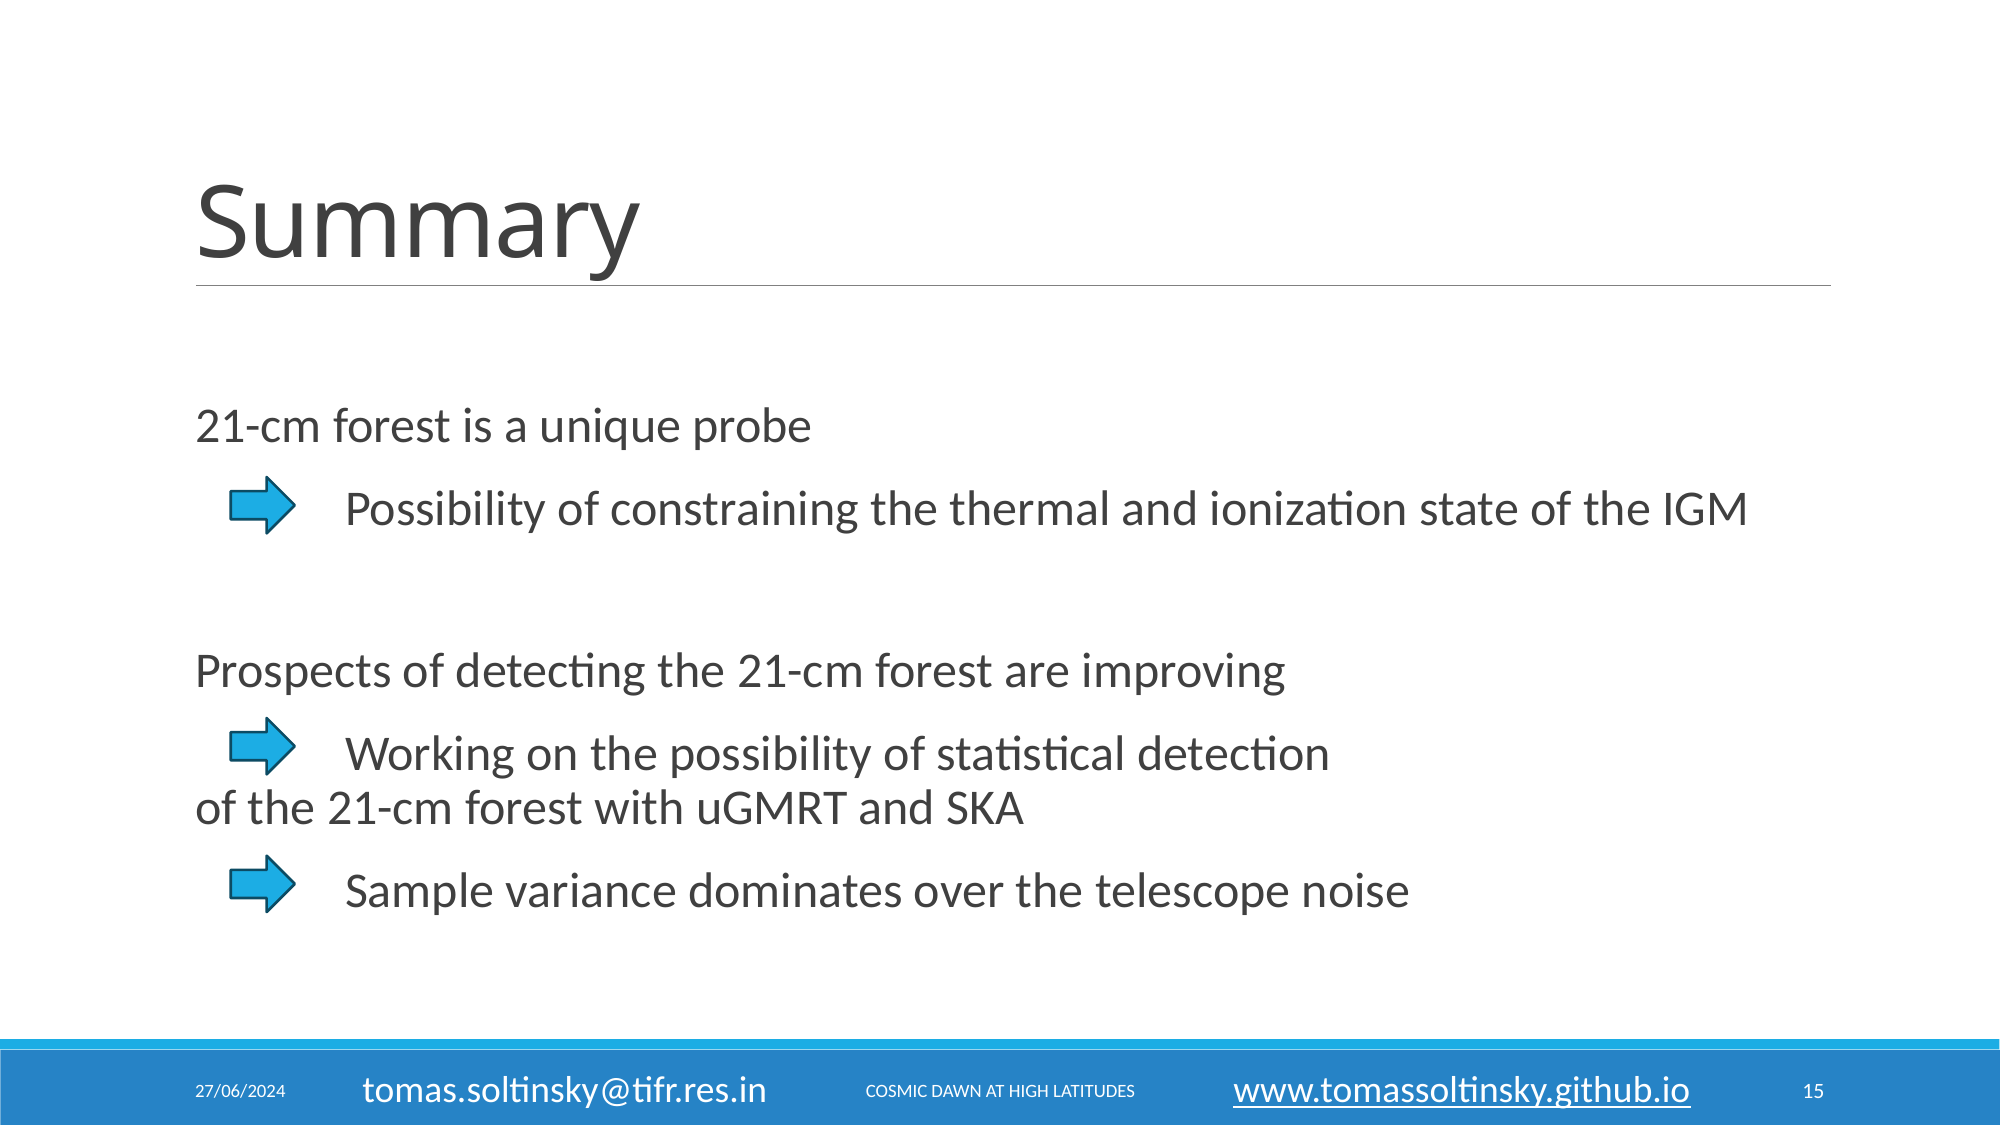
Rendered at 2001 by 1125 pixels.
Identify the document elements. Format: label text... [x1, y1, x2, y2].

title Summary [180, 47, 1830, 285]
slide_number 15 [1624, 1059, 1840, 1120]
text_box [229, 716, 296, 776]
text_box [229, 475, 296, 535]
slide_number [180, 1059, 586, 1120]
text_box tomas.soltinsky@tifr.res.in [347, 1057, 783, 1118]
text_box www.tomassoltinsky.github.io [1218, 1057, 1706, 1118]
footer Cosmic Dawn at High Latitudes [604, 1059, 1396, 1120]
text_box [229, 854, 296, 914]
list 21-cm forest is a unique probe Possibility of constraining the thermal and ionization state of the IGM Prospects of detecting the 21-cm forest are improving Working on the possibility of statistical detection of the 21-cm forest with uGMRT and SKA Sample variance dominates over the telescope noise [180, 302, 1857, 1106]
